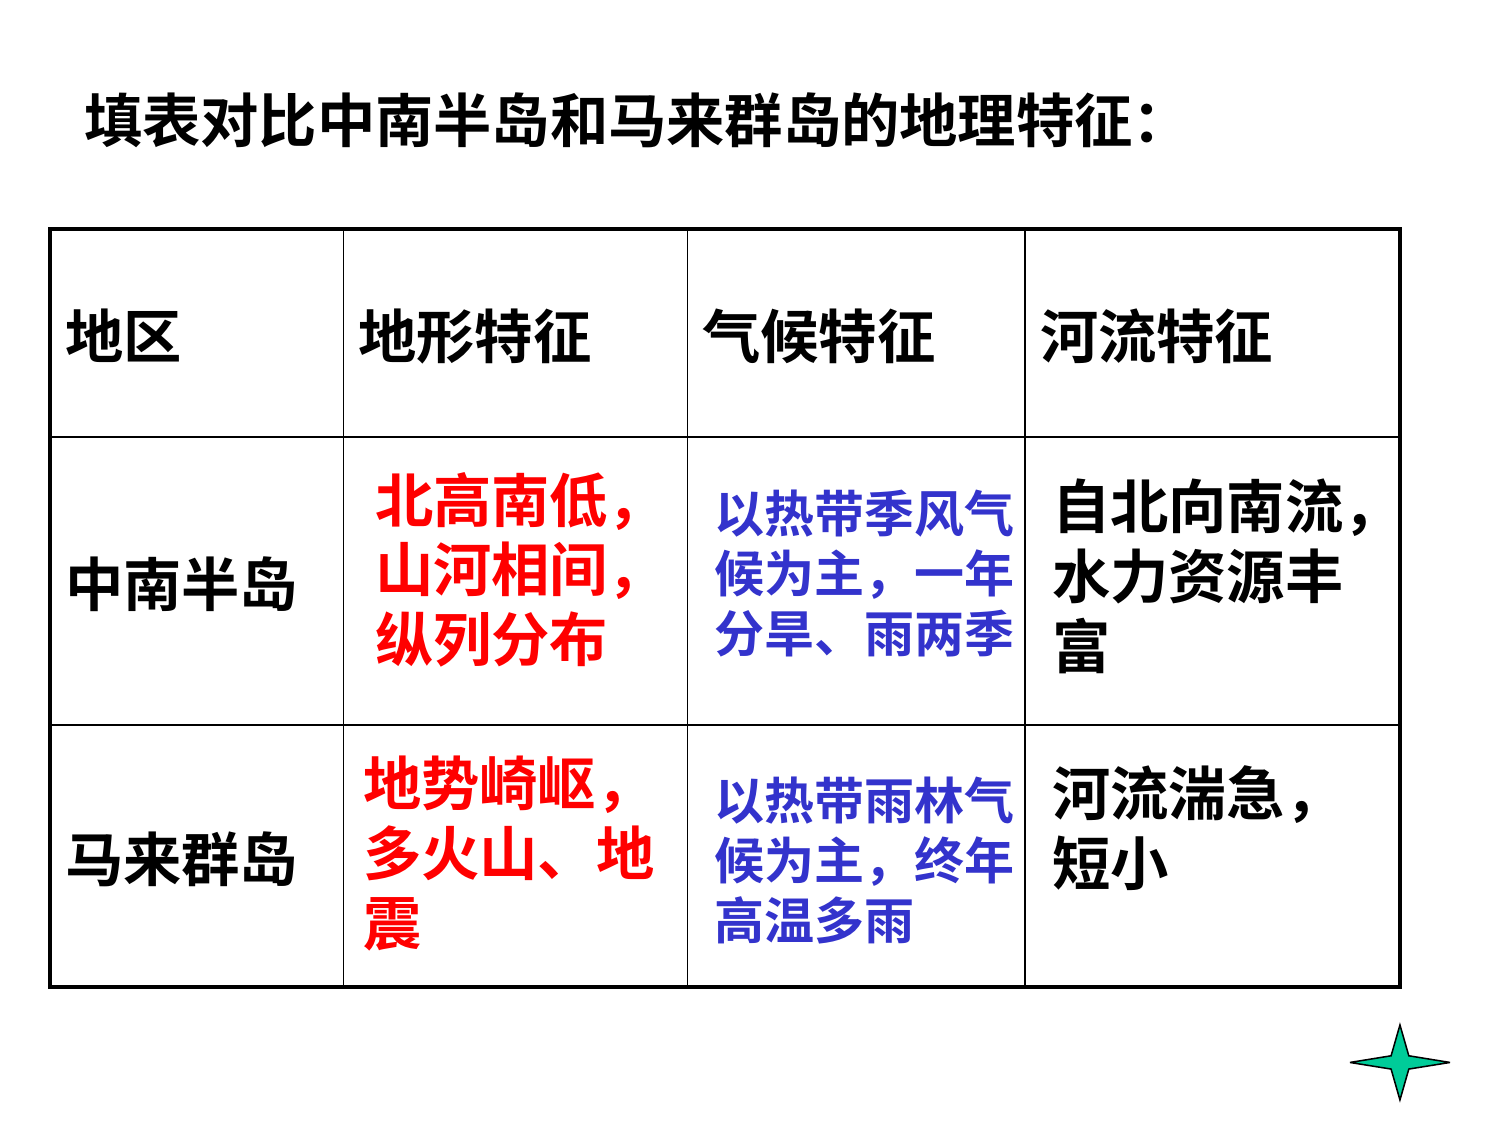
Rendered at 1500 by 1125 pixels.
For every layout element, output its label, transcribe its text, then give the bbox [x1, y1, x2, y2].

text_box 以热带雨林气候为主，终年高温多雨 [699, 762, 1038, 958]
table_header 气候特征 [688, 231, 1024, 436]
table_cell [344, 438, 687, 724]
text_box 以热带季风气候为主，一年分旱、雨两季 [699, 474, 1037, 670]
table_header 河流特征 [1026, 231, 1398, 436]
table_cell [344, 726, 687, 985]
table_cell 中南半岛 [52, 438, 343, 724]
text_box 北高南低，山河相间，纵列分布 [360, 456, 703, 681]
text_box 河流湍急，短小 [1037, 749, 1363, 905]
table_header 地区 [52, 231, 343, 436]
text_box 地势崎岖，多火山、地震 [348, 739, 678, 965]
title 填表对比中南半岛和马来群岛的地理特征： [0, 62, 1276, 176]
text_box 自北向南流，水力资源丰富 [1037, 462, 1388, 688]
table_cell [688, 726, 1024, 985]
table_cell [1026, 726, 1398, 985]
table_cell [688, 438, 1024, 474]
text_box [1350, 1024, 1450, 1100]
table_cell [688, 670, 1024, 724]
table_cell [1026, 438, 1398, 724]
table_header 地形特征 [344, 231, 687, 436]
table_cell 马来群岛 [52, 726, 343, 985]
